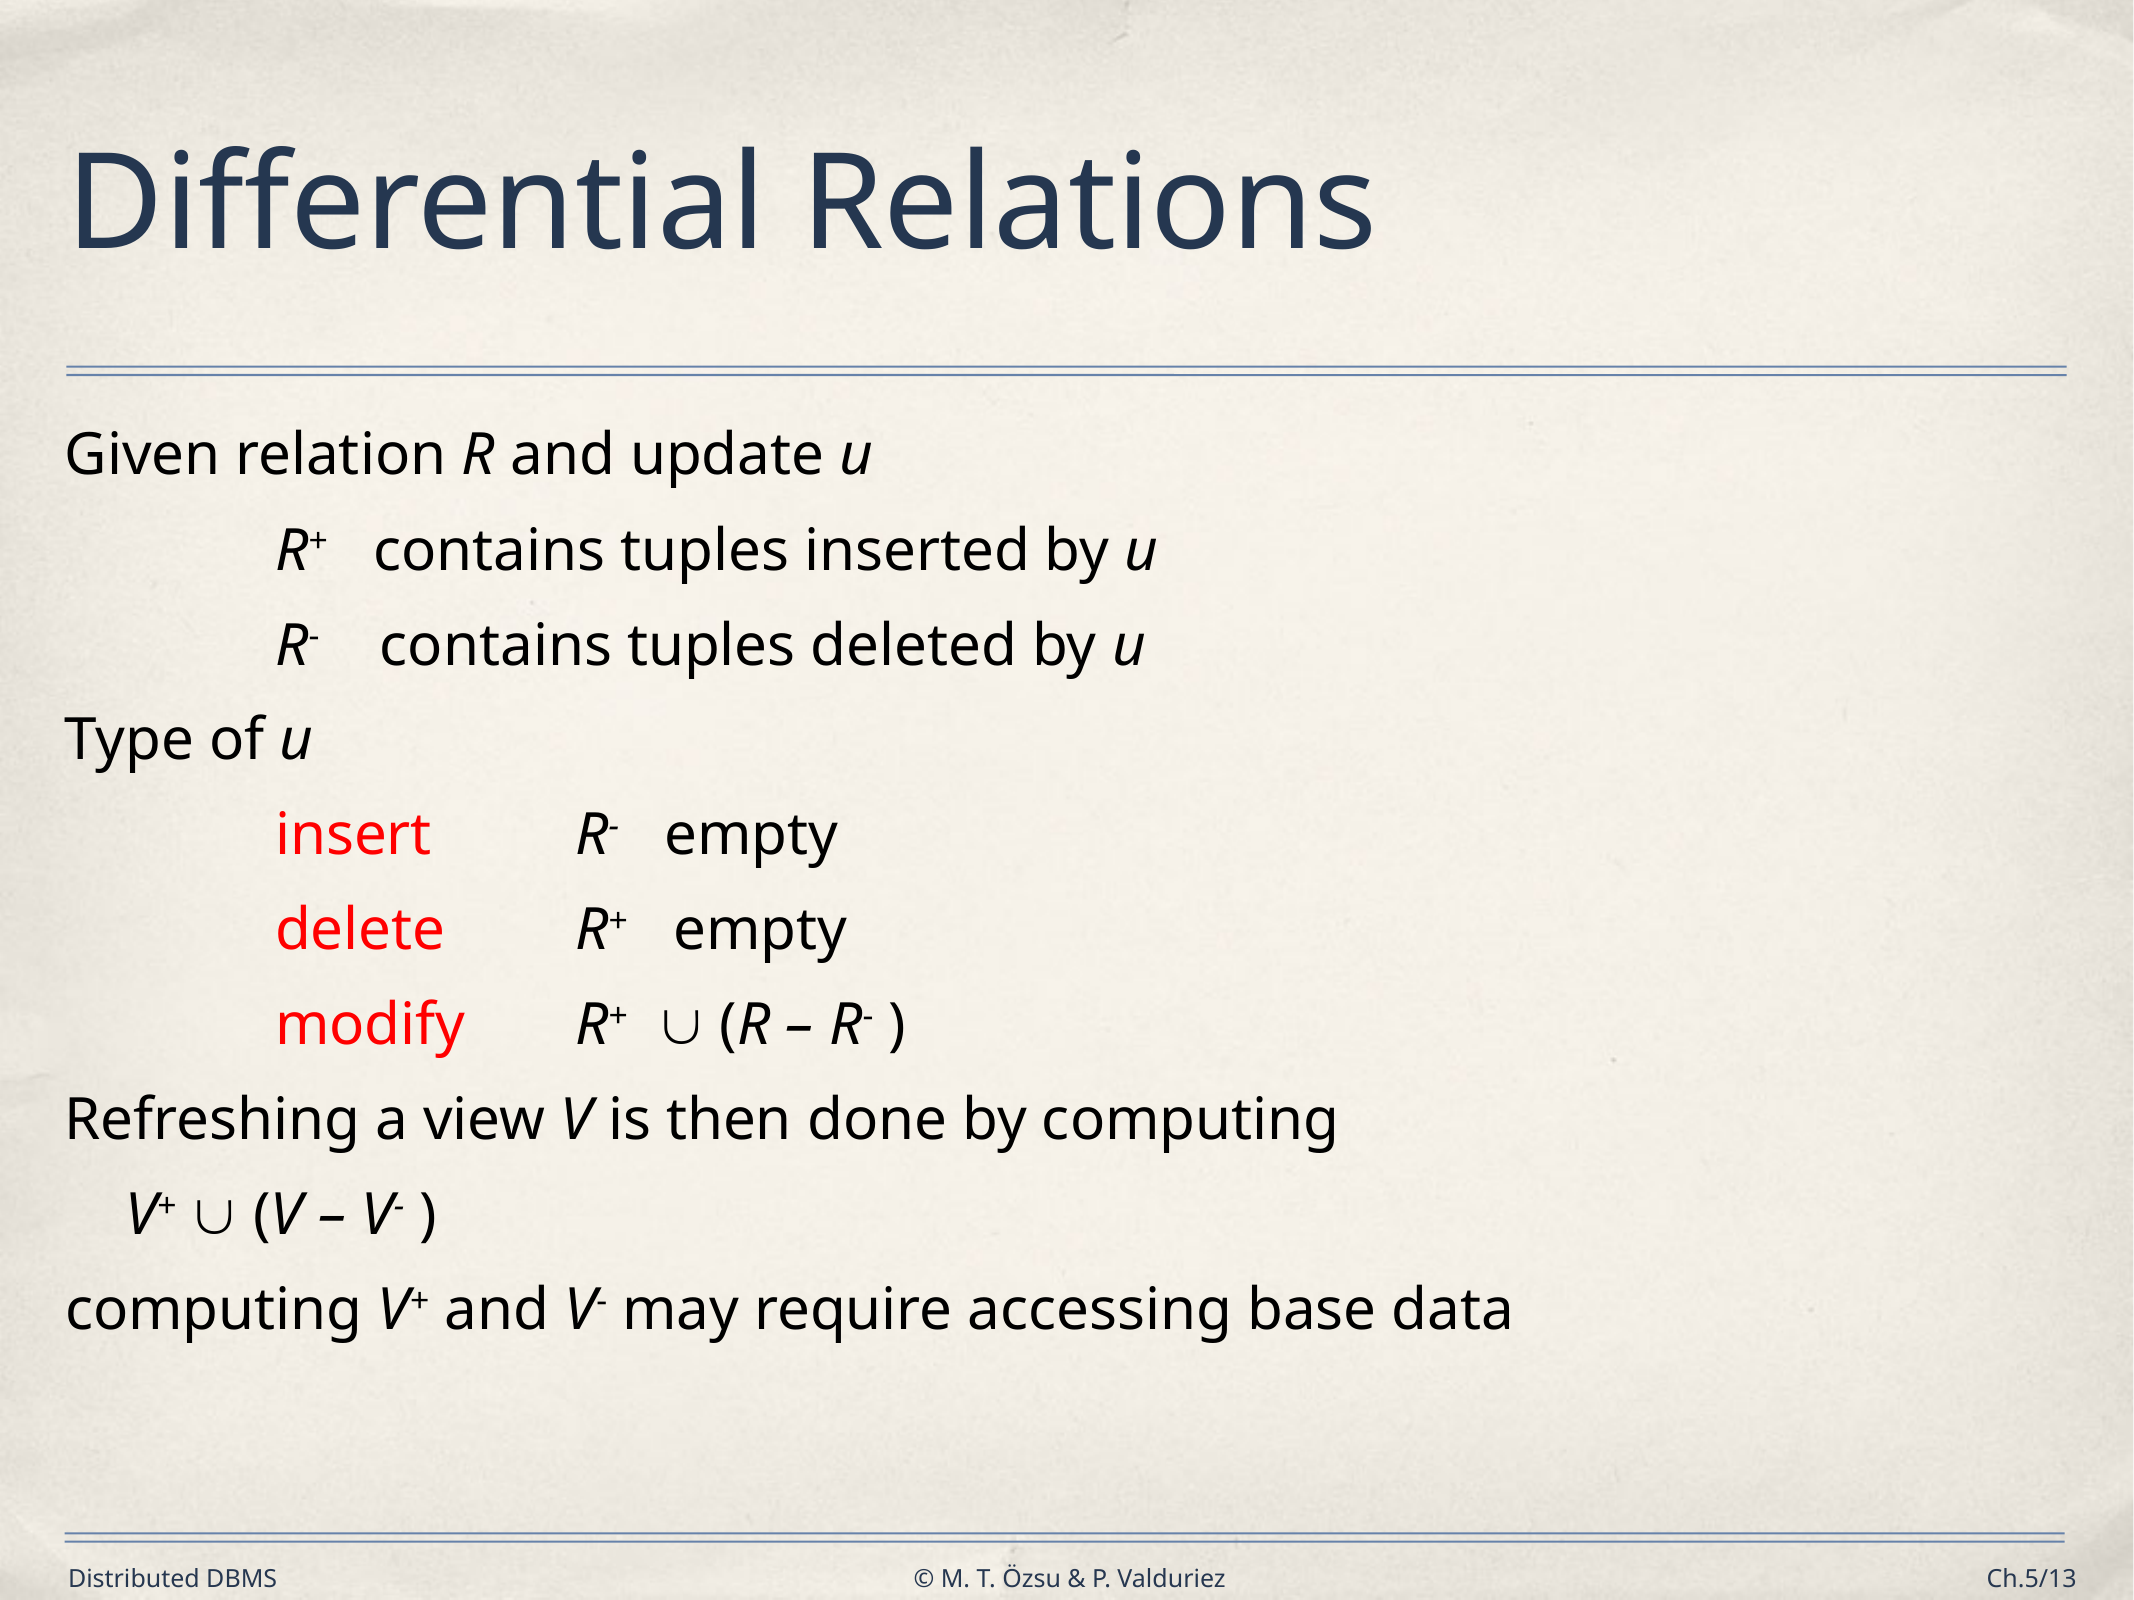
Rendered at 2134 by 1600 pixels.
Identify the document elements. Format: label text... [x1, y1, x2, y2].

list Given relation R and update u R+ contains tuples inserted by u R- contains tuples deleted by u Type of u insert R- empty delete R+ empty modify R+  (R – R- ) Refreshing a view V is then done by computing V+  (V – V- ) computing V+ and V- may require accessing base data [56, 408, 2073, 1519]
title Differential Relations [58, 72, 2075, 338]
picture [0, 0, 2134, 1600]
